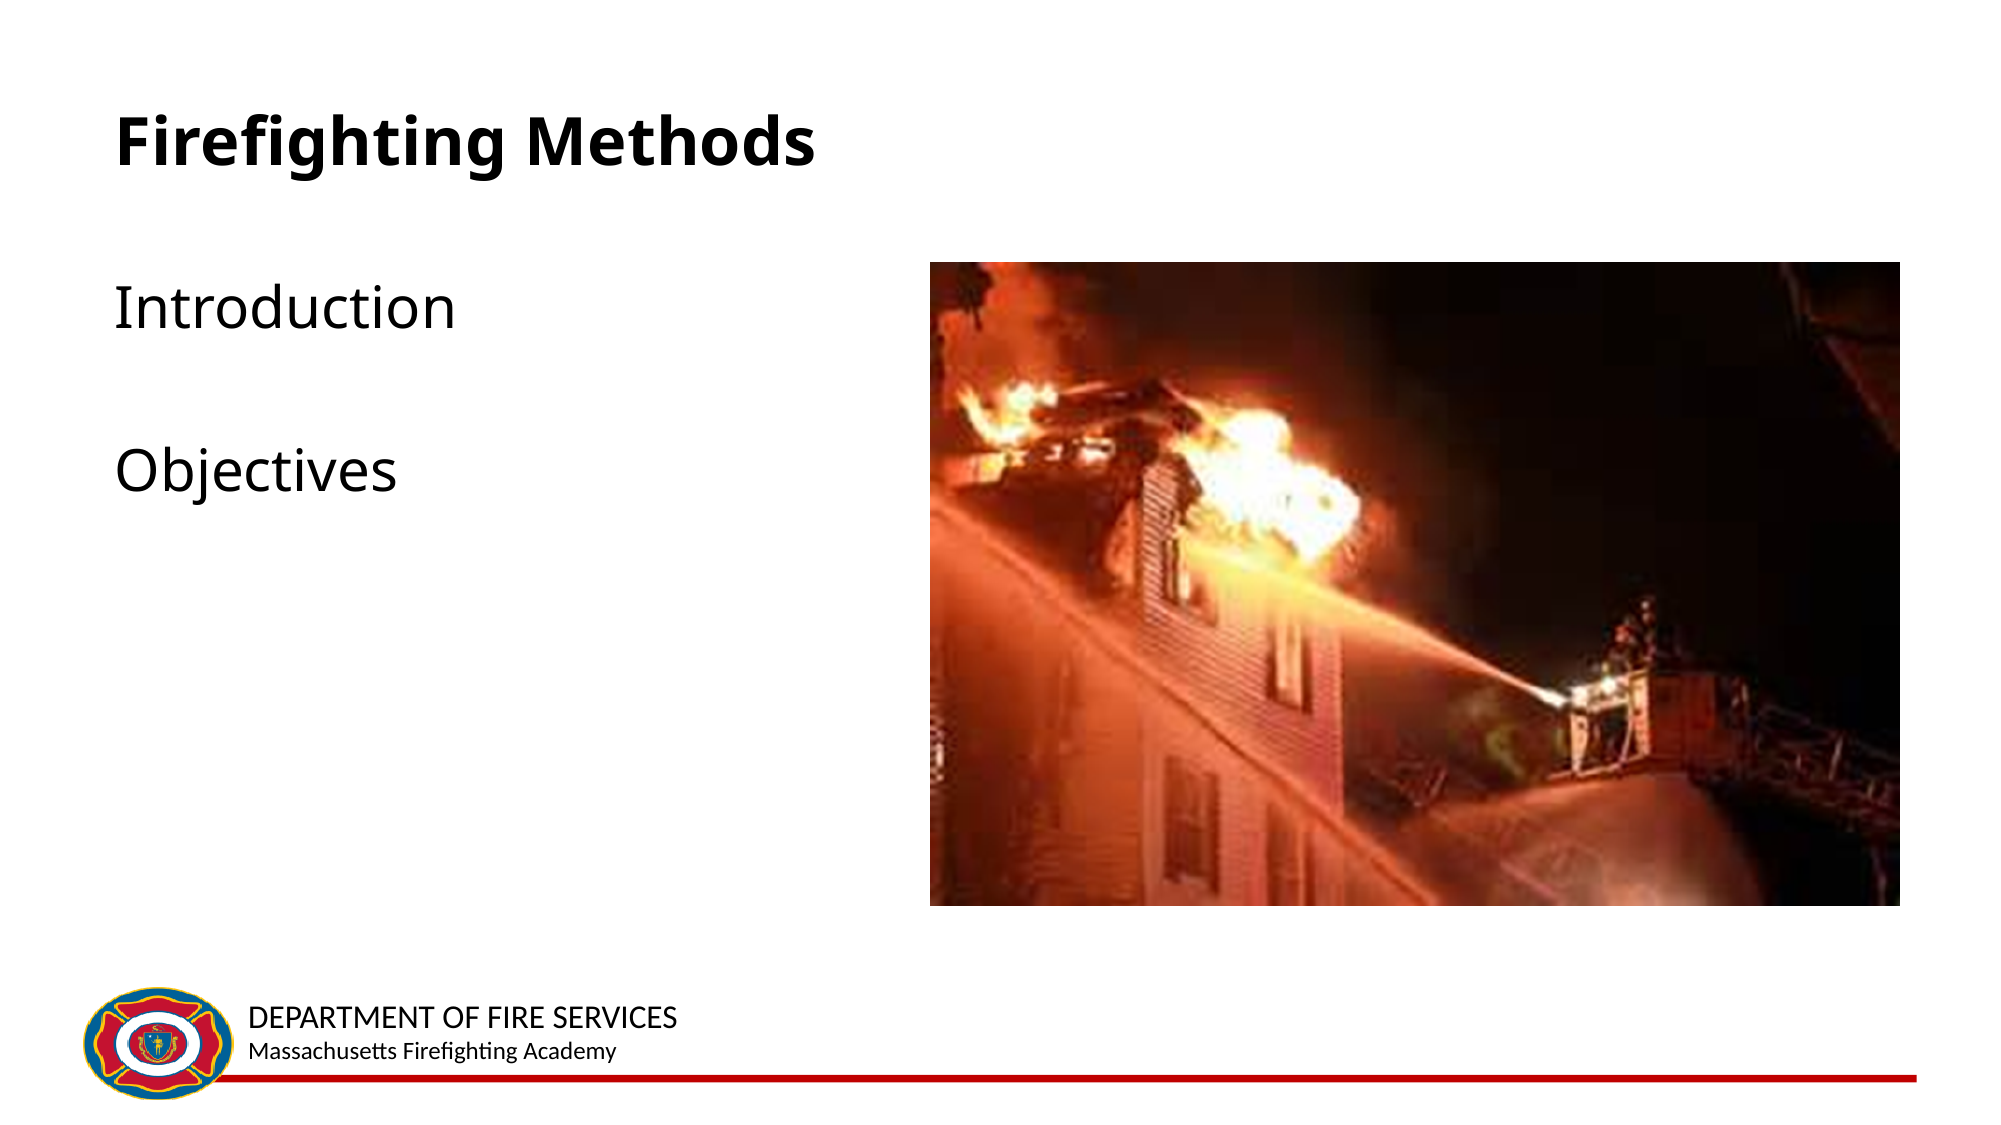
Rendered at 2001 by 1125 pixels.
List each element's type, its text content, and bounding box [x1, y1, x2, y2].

list Introduction Objectives [99, 262, 984, 963]
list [930, 262, 1901, 906]
picture [83, 987, 234, 1100]
title Firefighting Methods [99, 45, 1900, 233]
